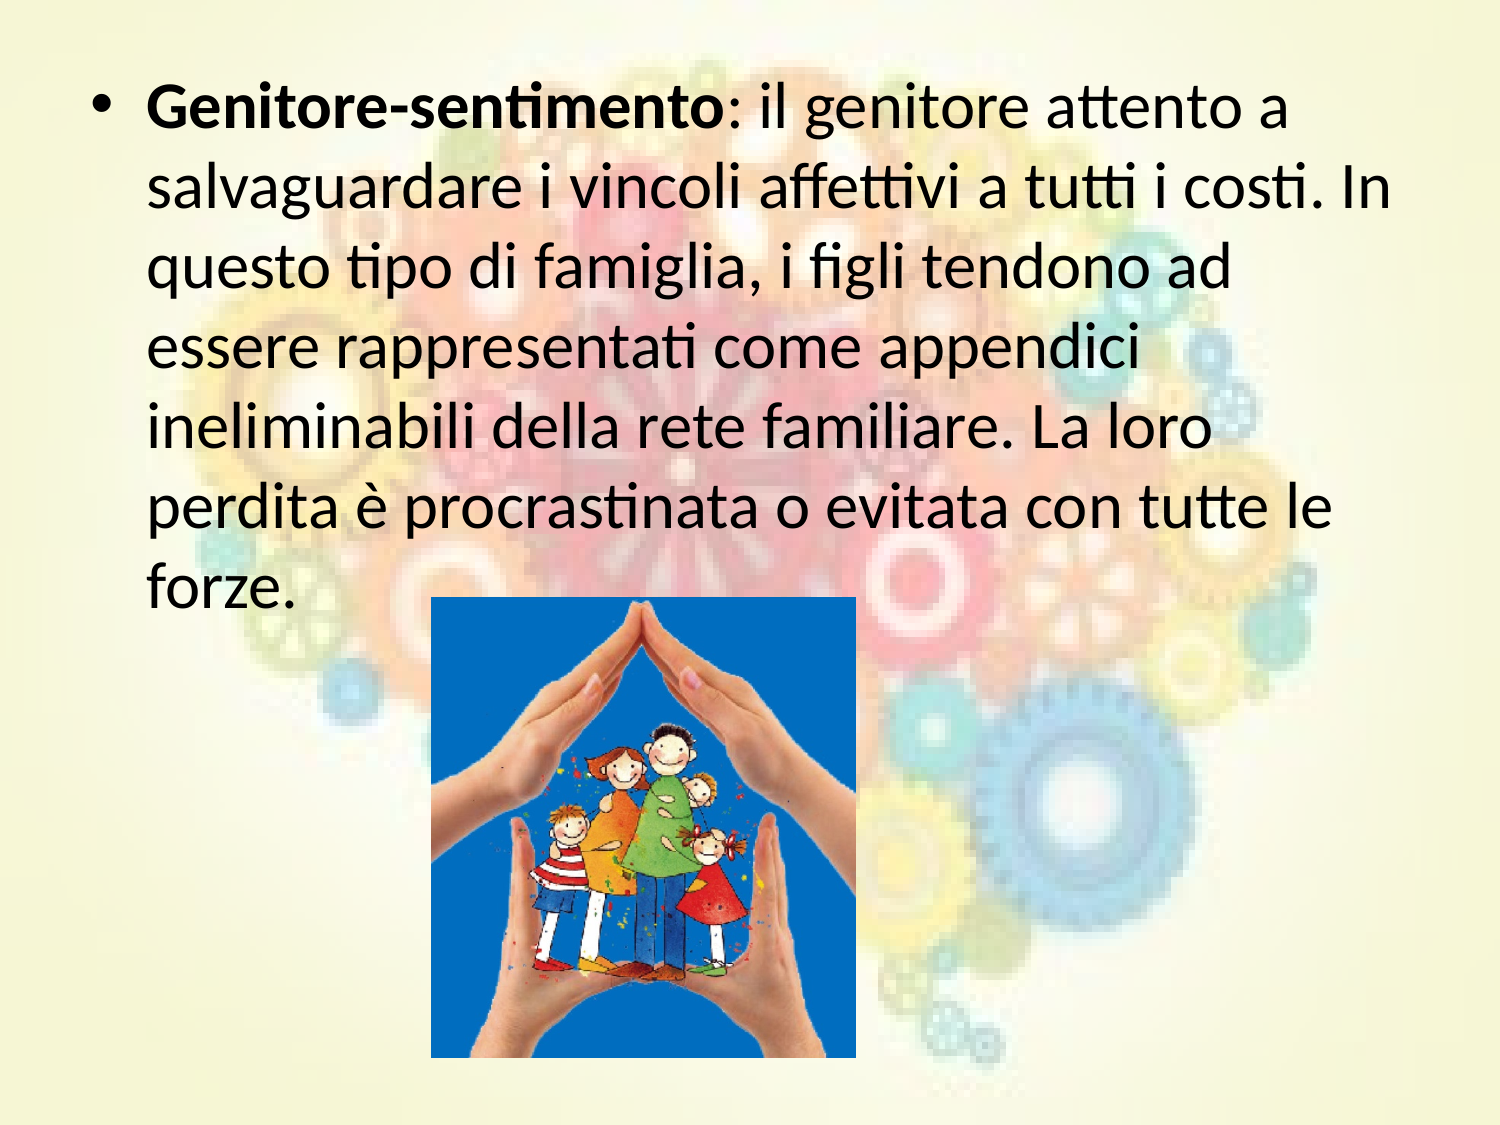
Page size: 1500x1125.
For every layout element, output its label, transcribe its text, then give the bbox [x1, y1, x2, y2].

list Genitore-sentimento: il genitore attento a salvaguardare i vincoli affettivi a tutti i costi. In questo tipo di famiglia, i figli tendono ad essere rappresentati come appendici ineliminabili della rete familiare. La loro perdita è procrastinata o evitata con tutte le forze. [75, 54, 1425, 1005]
picture [430, 597, 857, 1059]
